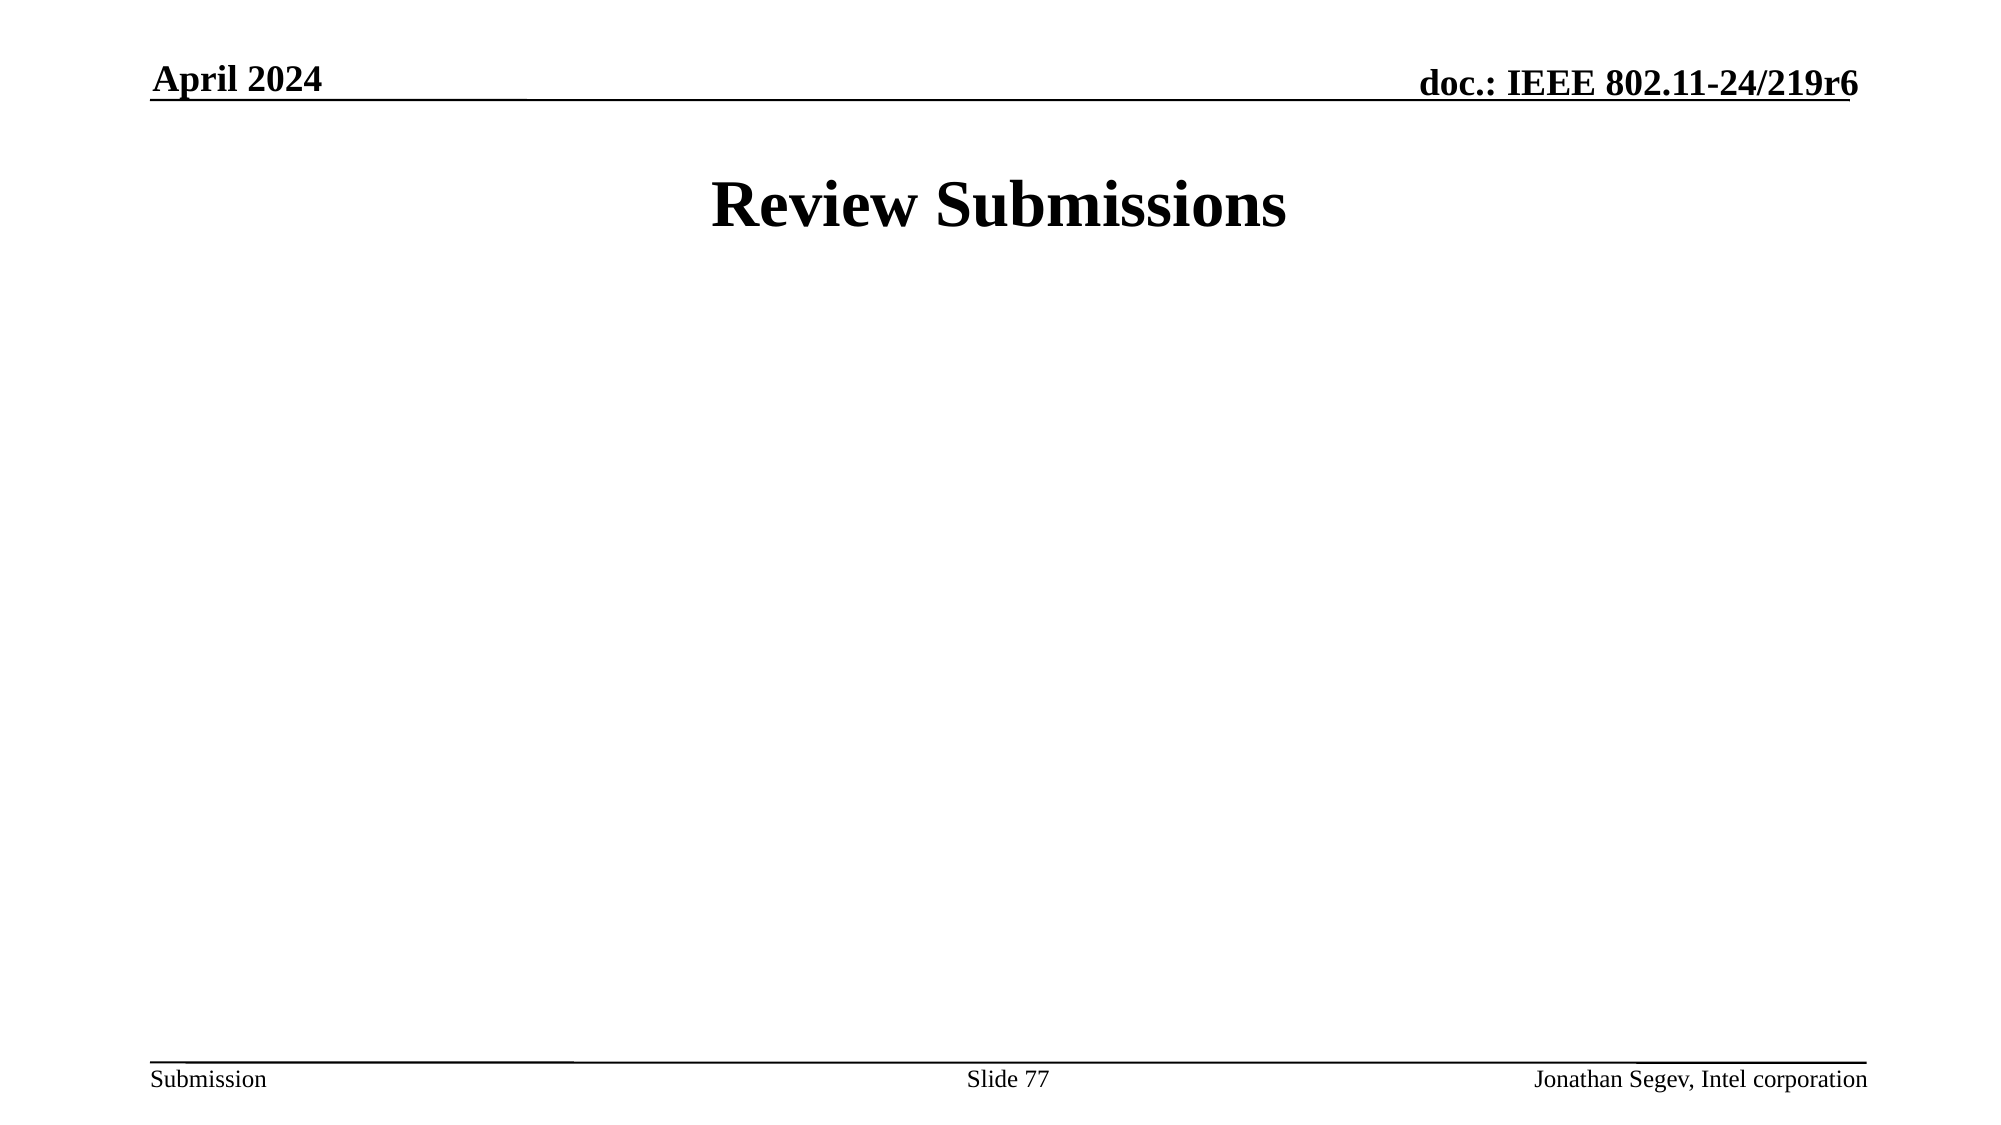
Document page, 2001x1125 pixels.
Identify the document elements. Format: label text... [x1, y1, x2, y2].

title Review Submissions [149, 112, 1850, 288]
slide_number Slide 77 [950, 1061, 1067, 1123]
footer Jonathan Segev, Intel corporation [1171, 1061, 1869, 1093]
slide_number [152, 54, 563, 100]
